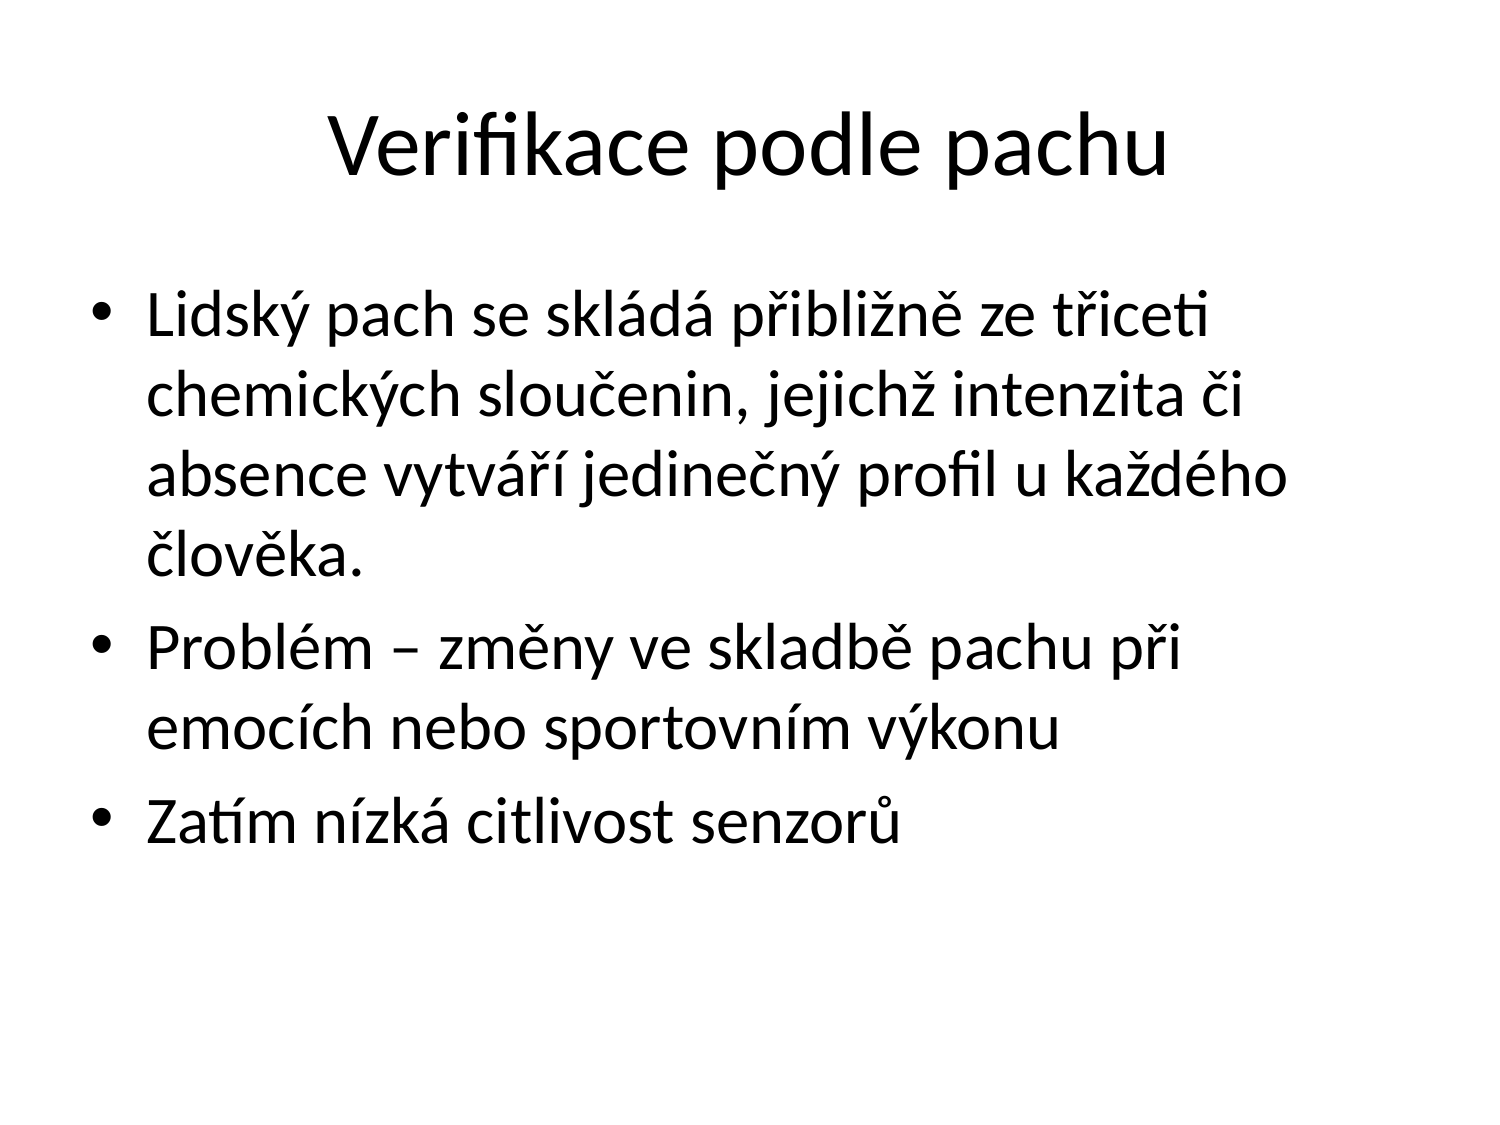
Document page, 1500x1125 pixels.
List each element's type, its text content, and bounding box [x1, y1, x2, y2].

list Lidský pach se skládá přibližně ze třiceti chemických sloučenin, jejichž intenzita či absence vytváří jedinečný profil u každého člověka. Problém – změny ve skladbě pachu při emocích nebo sportovním výkonu Zatím nízká citlivost senzorů [75, 262, 1425, 1005]
title Verifikace podle pachu [75, 45, 1425, 233]
